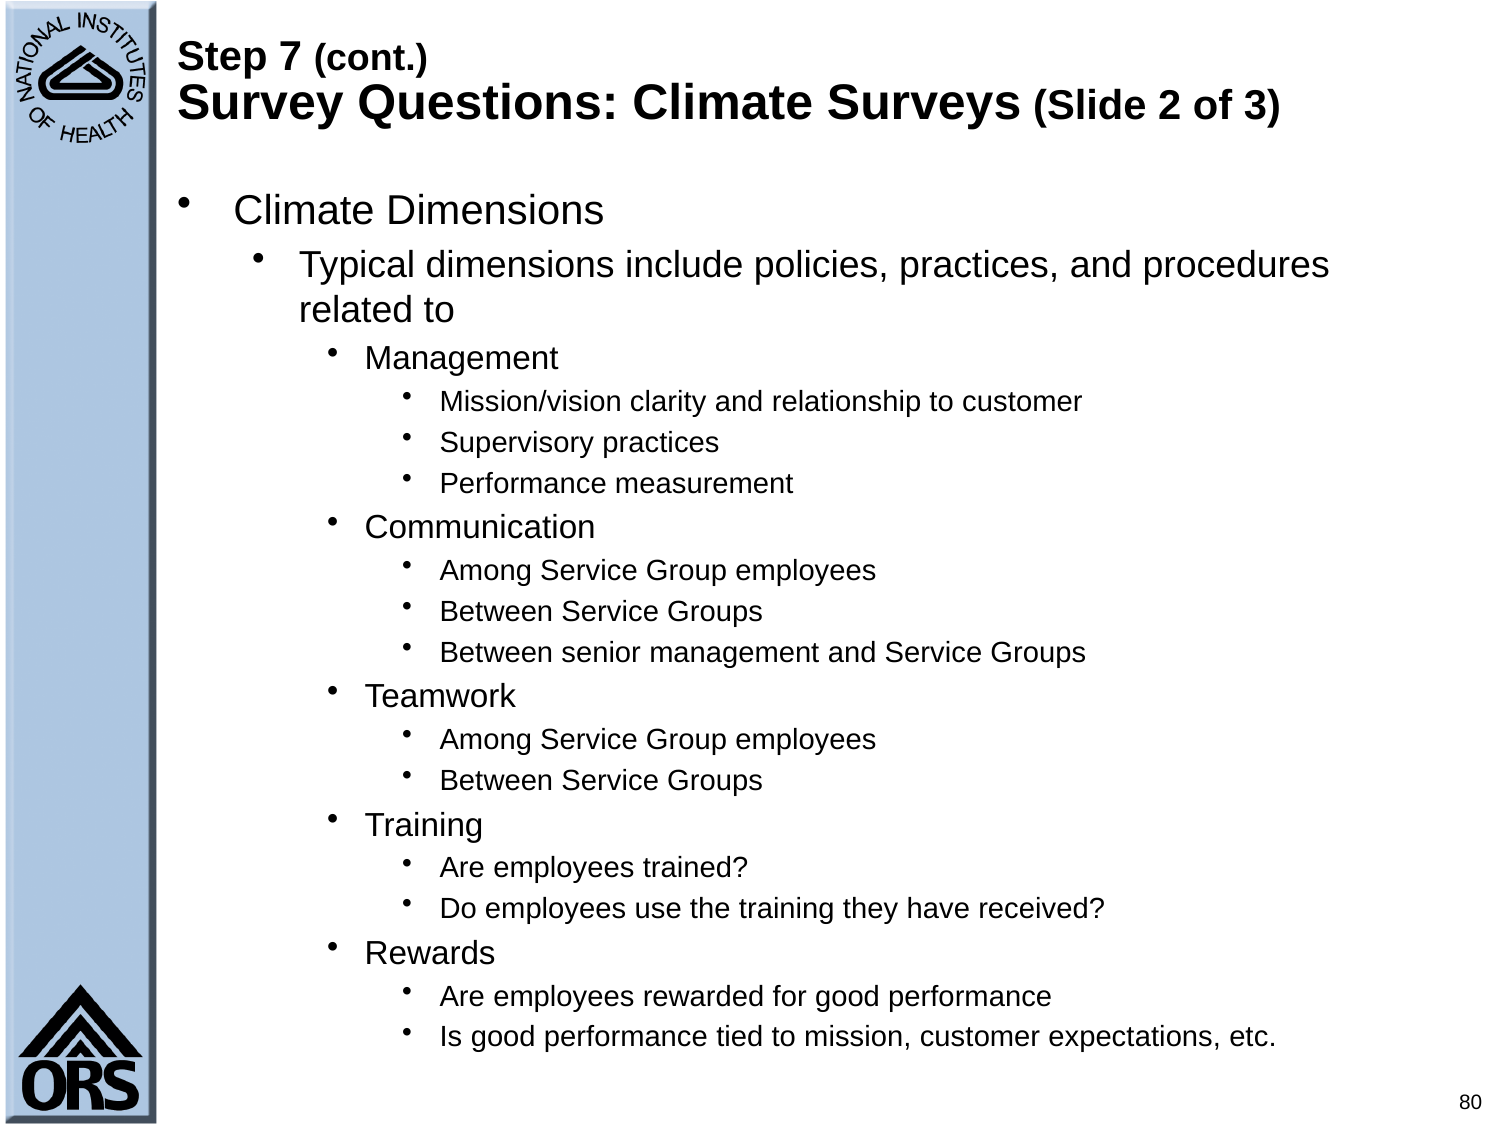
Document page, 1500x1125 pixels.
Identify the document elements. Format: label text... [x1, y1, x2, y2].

list Climate Dimensions Typical dimensions include policies, practices, and procedures related to Management Mission/vision clarity and relationship to customer Supervisory practices Performance measurement Communication Among Service Group employees Between Service Groups Between senior management and Service Groups Teamwork Among Service Group employees Between Service Groups Training Are employees trained? Do employees use the training they have received? Rewards Are employees rewarded for good performance Is good performance tied to mission, customer expectations, etc. [161, 174, 1463, 938]
title Step 7 (cont.) Survey Questions: Climate Surveys (Slide 2 of 3) [161, 62, 1500, 138]
slide_number 80 [1372, 1081, 1498, 1125]
